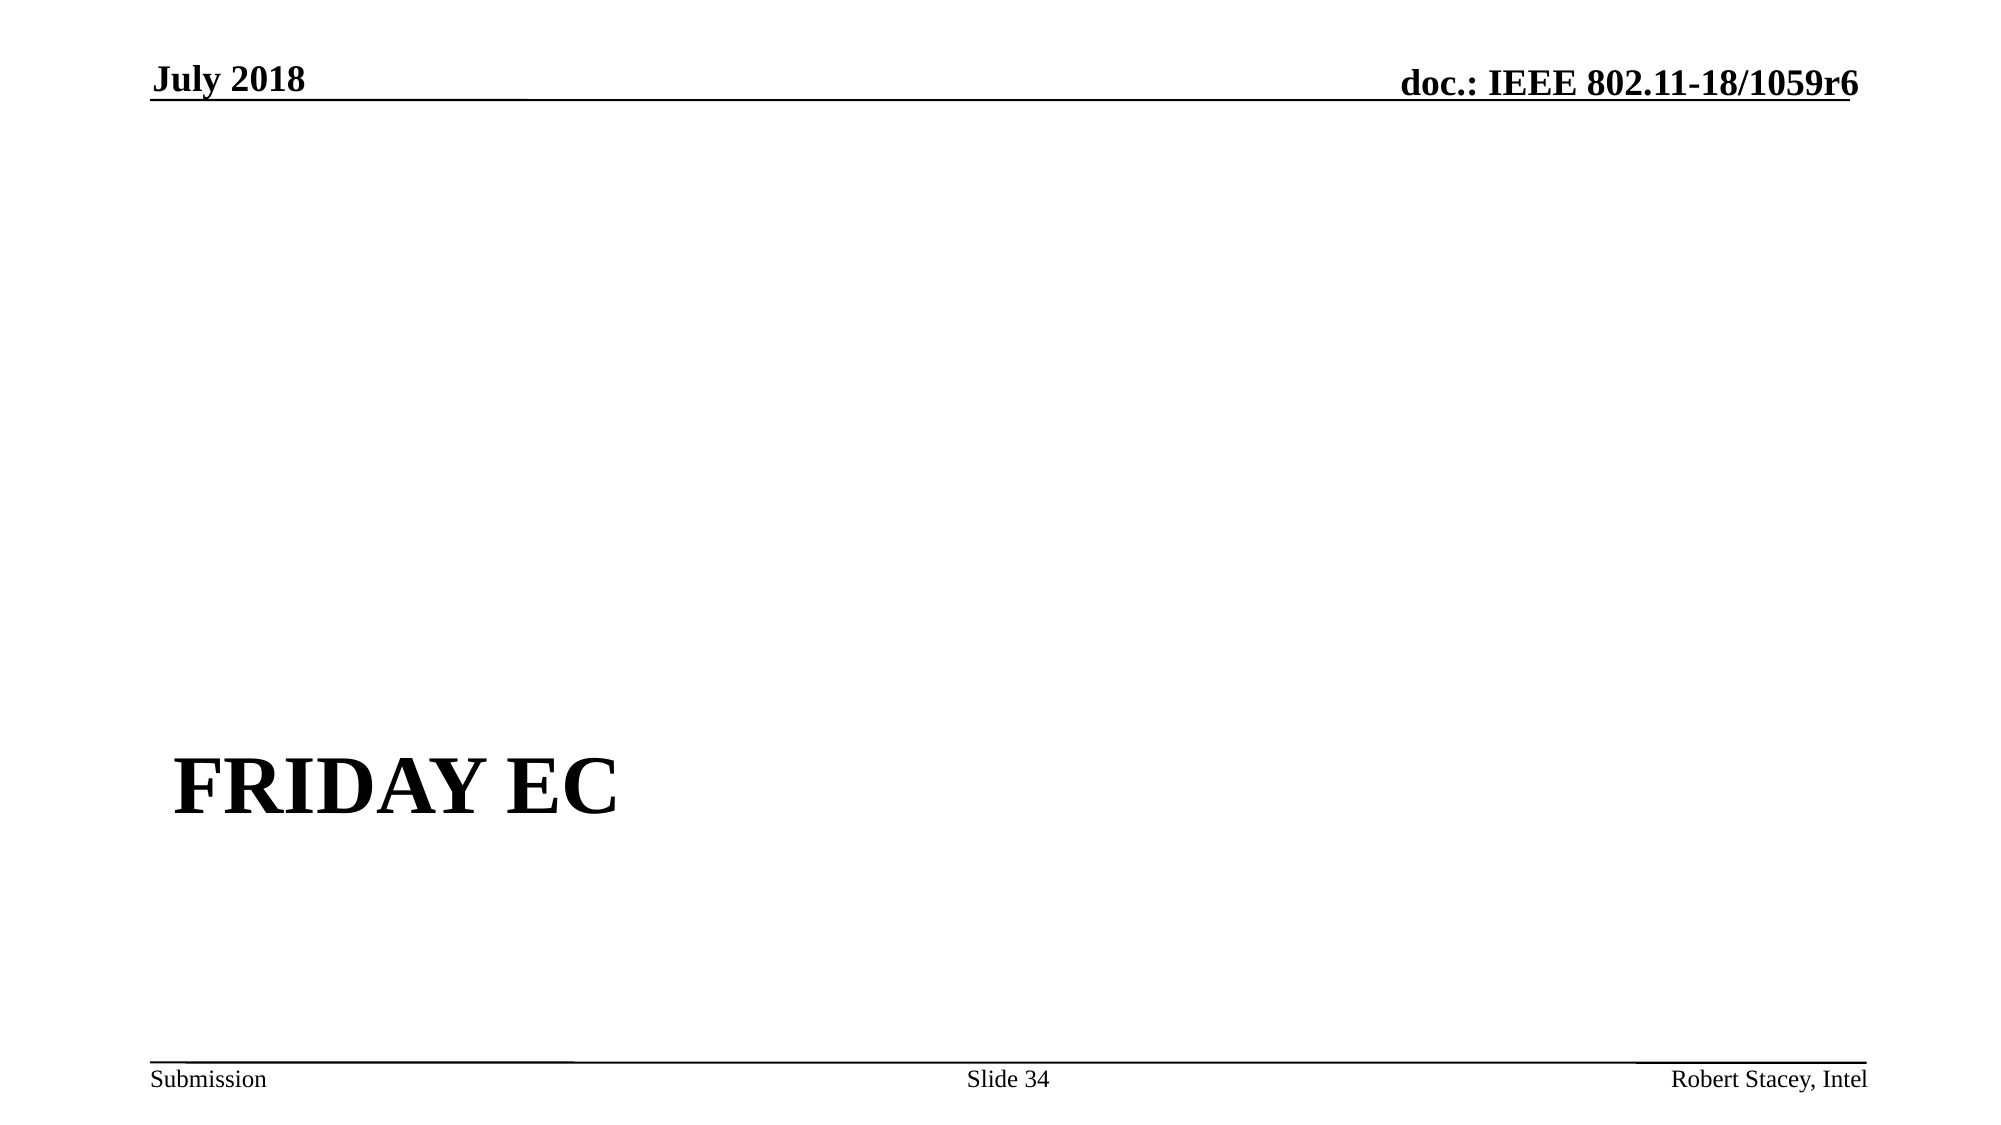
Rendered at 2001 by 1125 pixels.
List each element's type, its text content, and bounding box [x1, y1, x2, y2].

title FRIDAY EC [157, 722, 1859, 947]
footer Robert Stacey, Intel [1171, 1061, 1869, 1093]
slide_number Slide 34 [950, 1061, 1067, 1123]
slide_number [152, 54, 563, 100]
